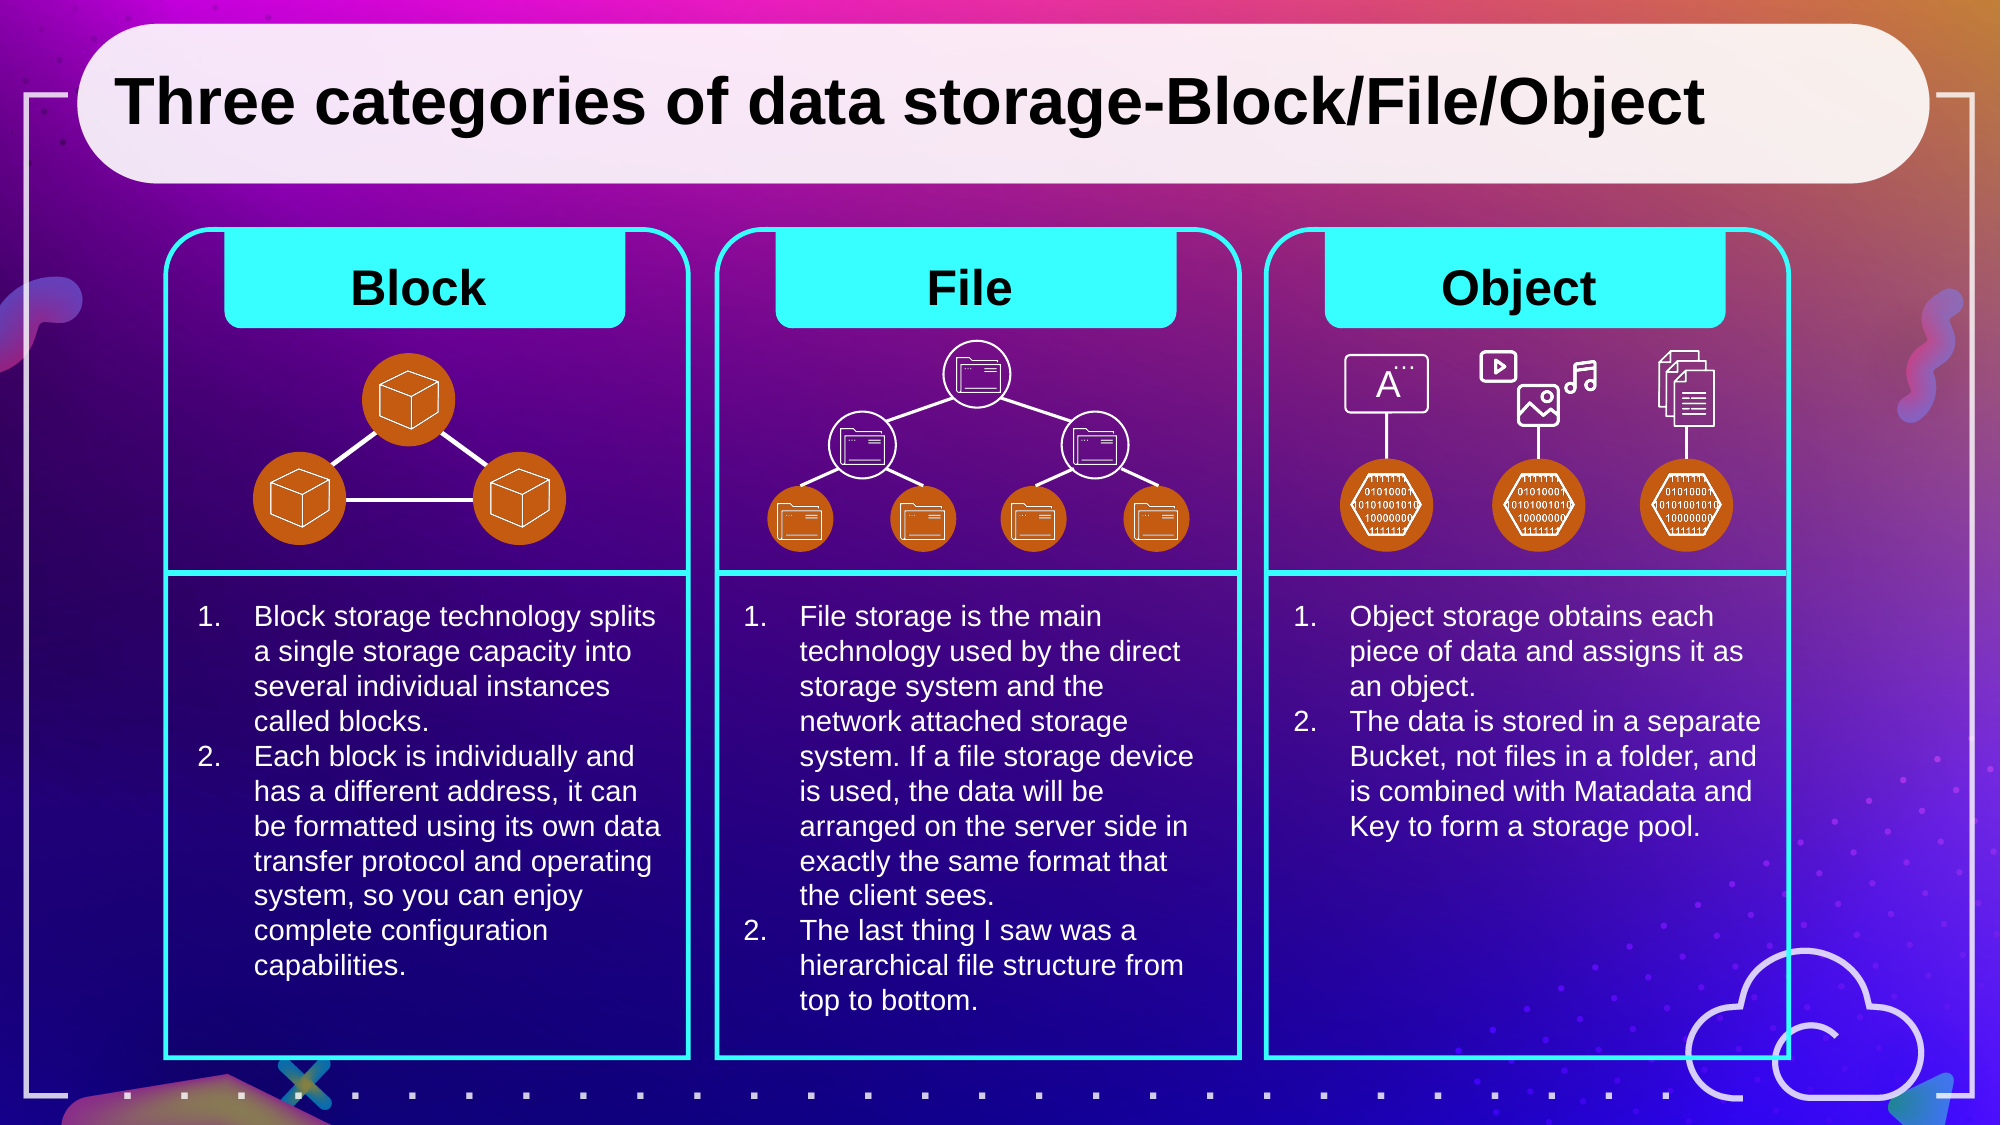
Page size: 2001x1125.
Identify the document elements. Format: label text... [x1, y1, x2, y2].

picture [0, 0, 2000, 1125]
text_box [253, 353, 567, 546]
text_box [716, 227, 1240, 1058]
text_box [165, 227, 689, 1058]
title Three categories of data storage-Block/File/Object [99, 48, 1910, 157]
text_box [1266, 227, 1789, 1058]
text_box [1339, 337, 1734, 552]
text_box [767, 340, 1190, 552]
